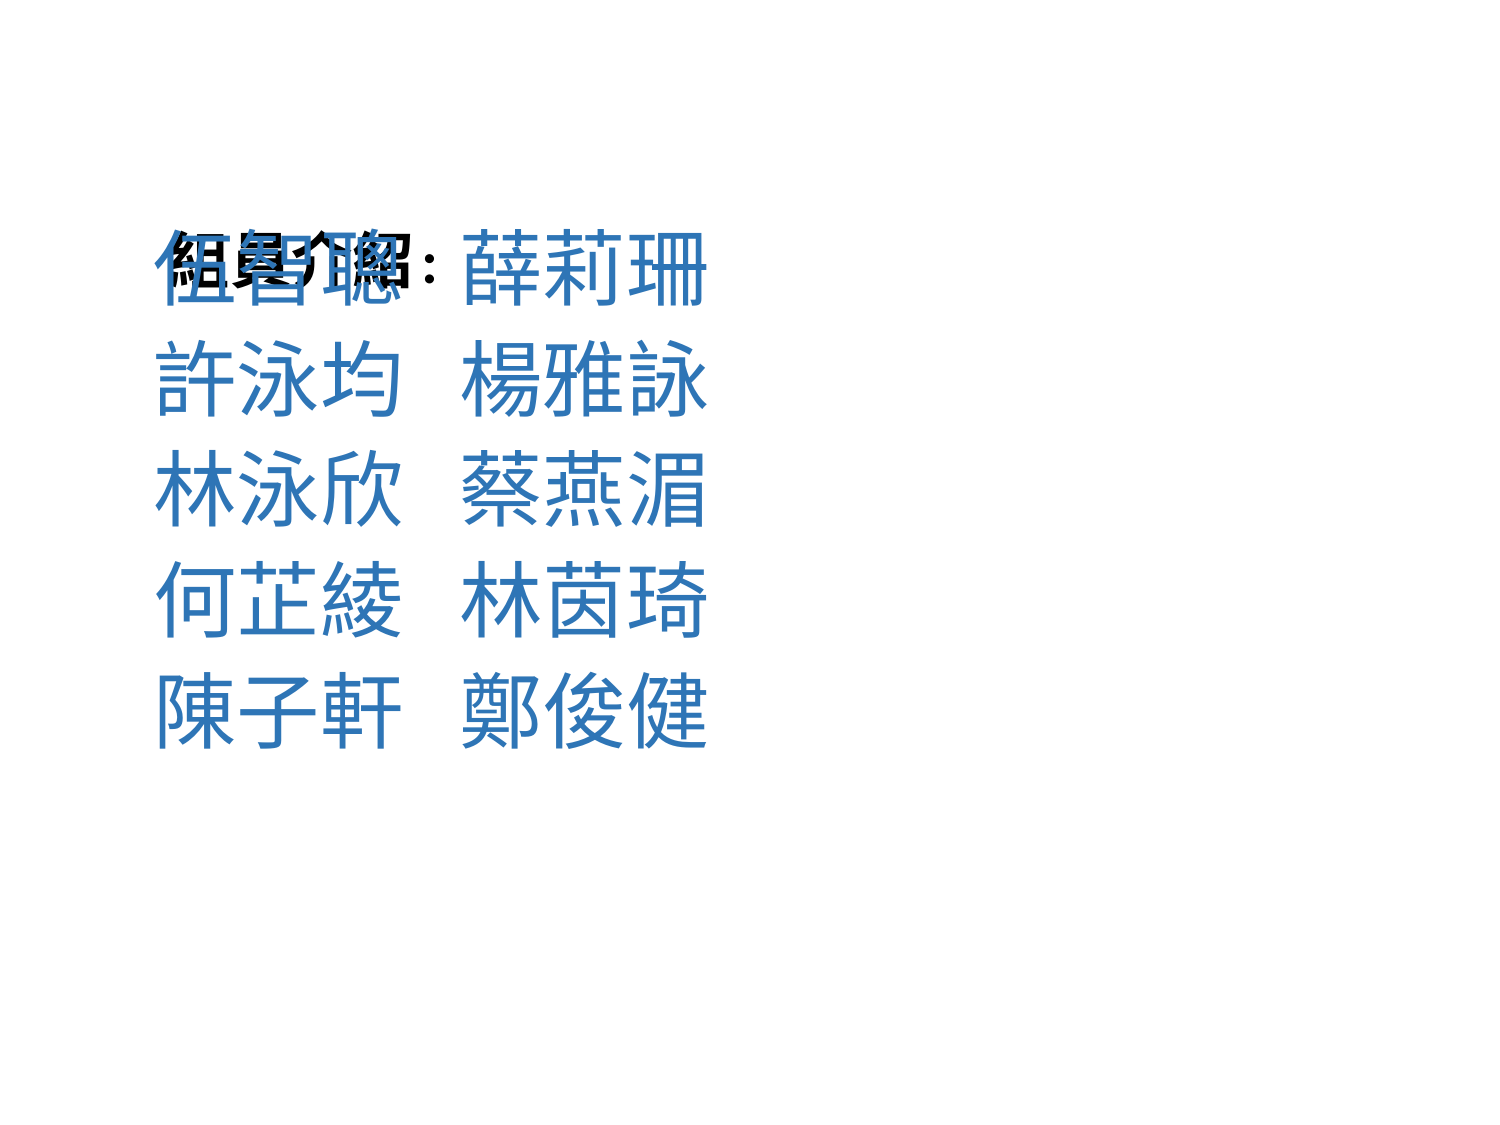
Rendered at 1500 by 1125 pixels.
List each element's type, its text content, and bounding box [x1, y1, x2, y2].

list 伍智聰 薛莉珊 許泳均 楊雅詠 林泳欣 蔡燕湄 何芷綾 林茵琦 陳子軒 鄭俊健 [101, 219, 1471, 965]
